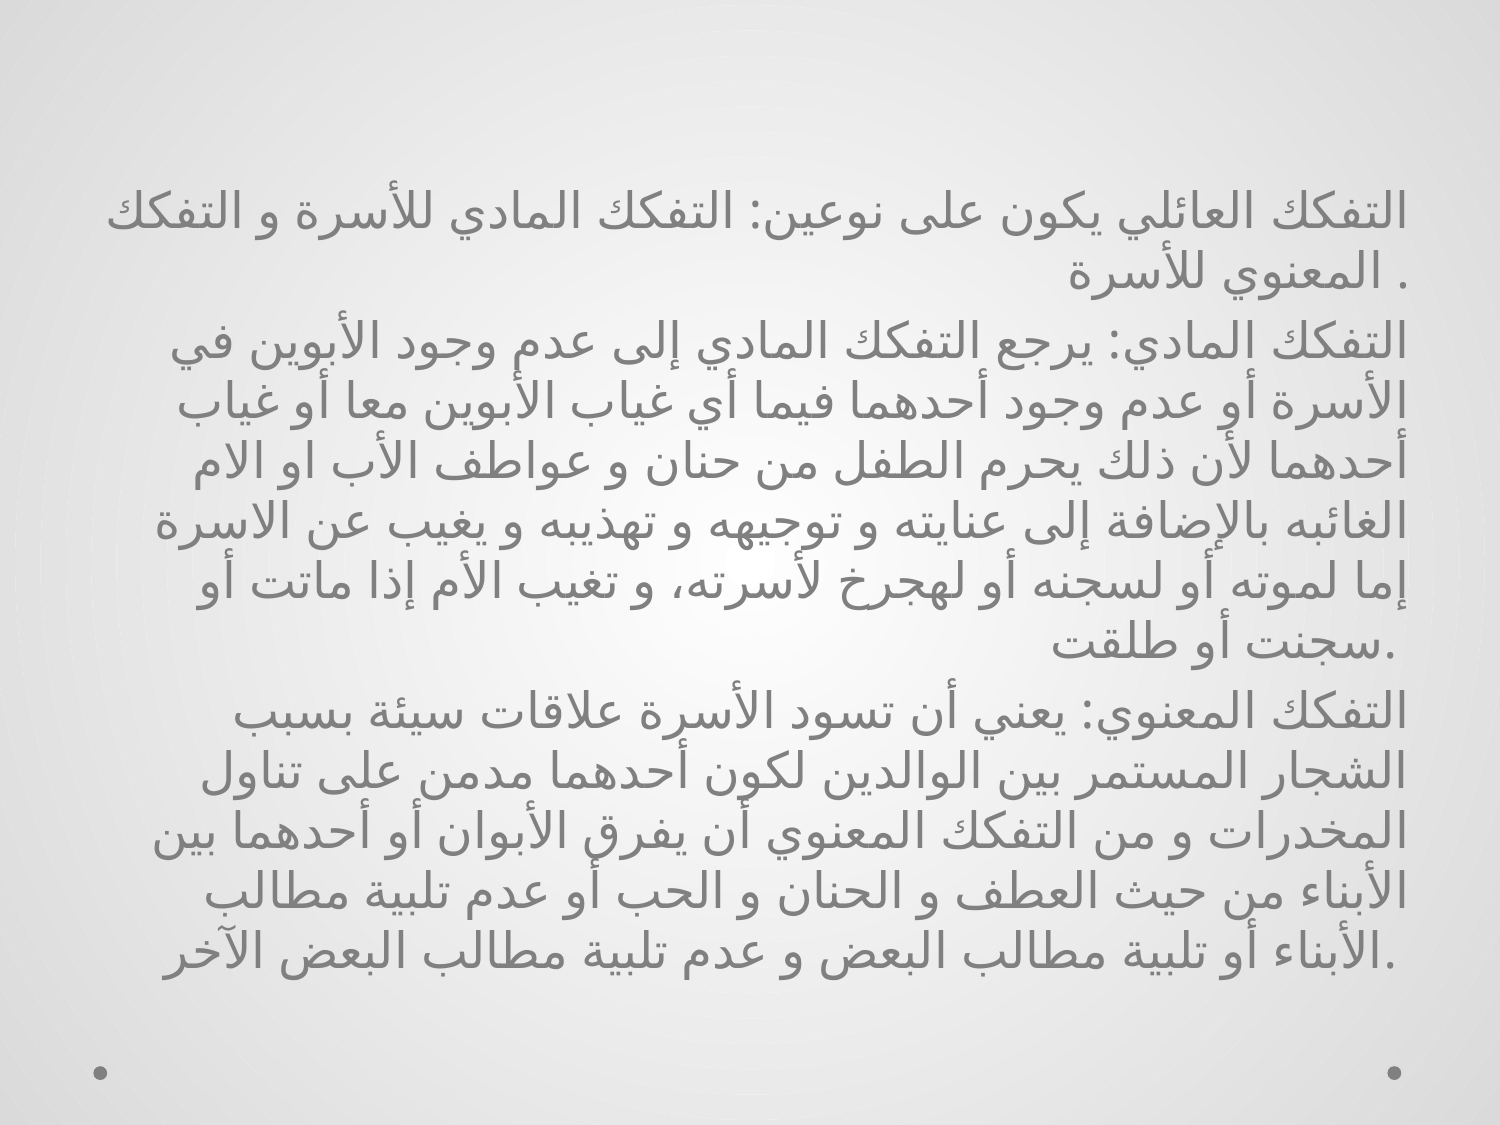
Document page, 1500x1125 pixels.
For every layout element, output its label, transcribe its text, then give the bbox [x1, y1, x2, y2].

list التفكك العائلي يكون على نوعين: التفكك المادي للأسرة و التفكك المعنوي للأسرة . التفكك المادي: يرجع التفكك المادي إلى عدم وجود الأبوين في الأسرة أو عدم وجود أحدهما فيما أي غياب الأبوين معا أو غياب أحدهما لأن ذلك يحرم الطفل من حنان و عواطف الأب او الام الغائبه بالإضافة إلى عنايته و توجيهه و تهذيبه و يغيب عن الاسرة إما لموته أو لسجنه أو لهجرخ لأسرته، و تغيب الأم إذا ماتت أو سجنت أو طلقت. التفكك المعنوي: يعني أن تسود الأسرة علاقات سيئة بسبب الشجار المستمر بين الوالدين لكون أحدهما مدمن على تناول المخدرات و من التفكك المعنوي أن يفرق الأبوان أو أحدهما بين الأبناء من حيث العطف و الحنان و الحب أو عدم تلبية مطالب الأبناء أو تلبية مطالب البعض و عدم تلبية مطالب البعض الآخر. [75, 101, 1425, 1005]
